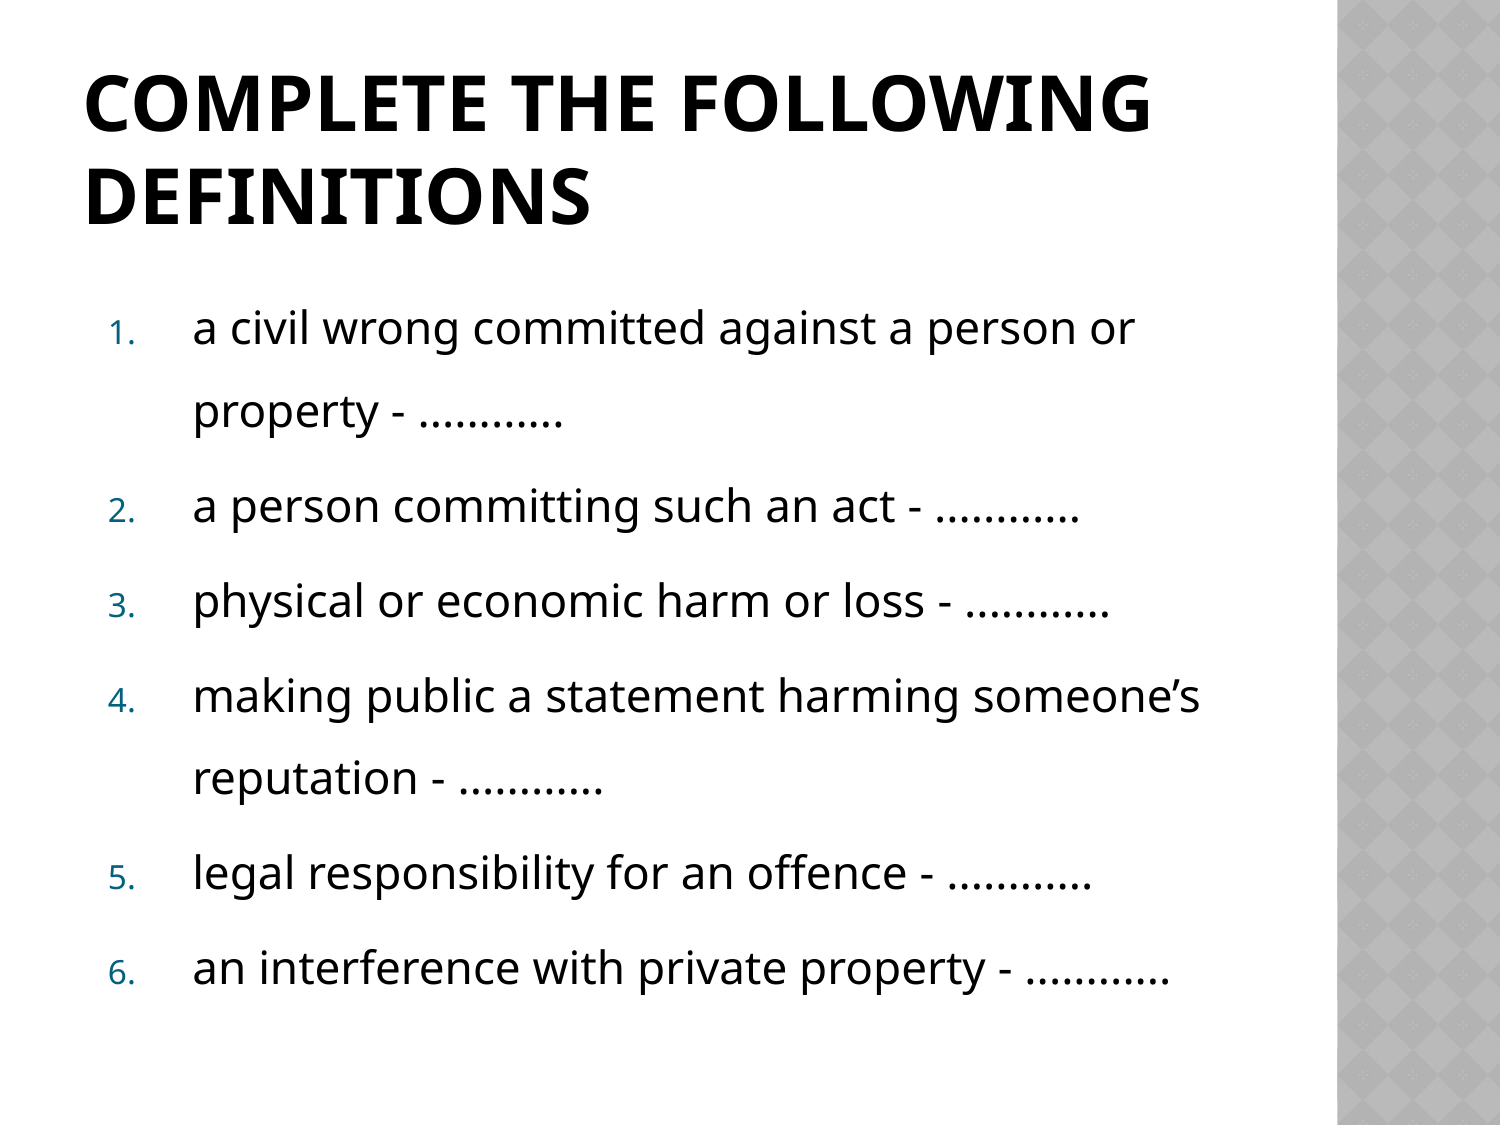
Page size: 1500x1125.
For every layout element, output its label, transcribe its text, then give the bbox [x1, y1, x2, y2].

title Complete the following definitions [75, 52, 1263, 241]
list a civil wrong committed against a person or property - ............ a person committing such an act - ............ physical or economic harm or loss - ............ making public a statement harming someone’s reputation - ............ legal responsibility for an offence - ............ an interference with private property - ............ [74, 263, 1263, 1060]
